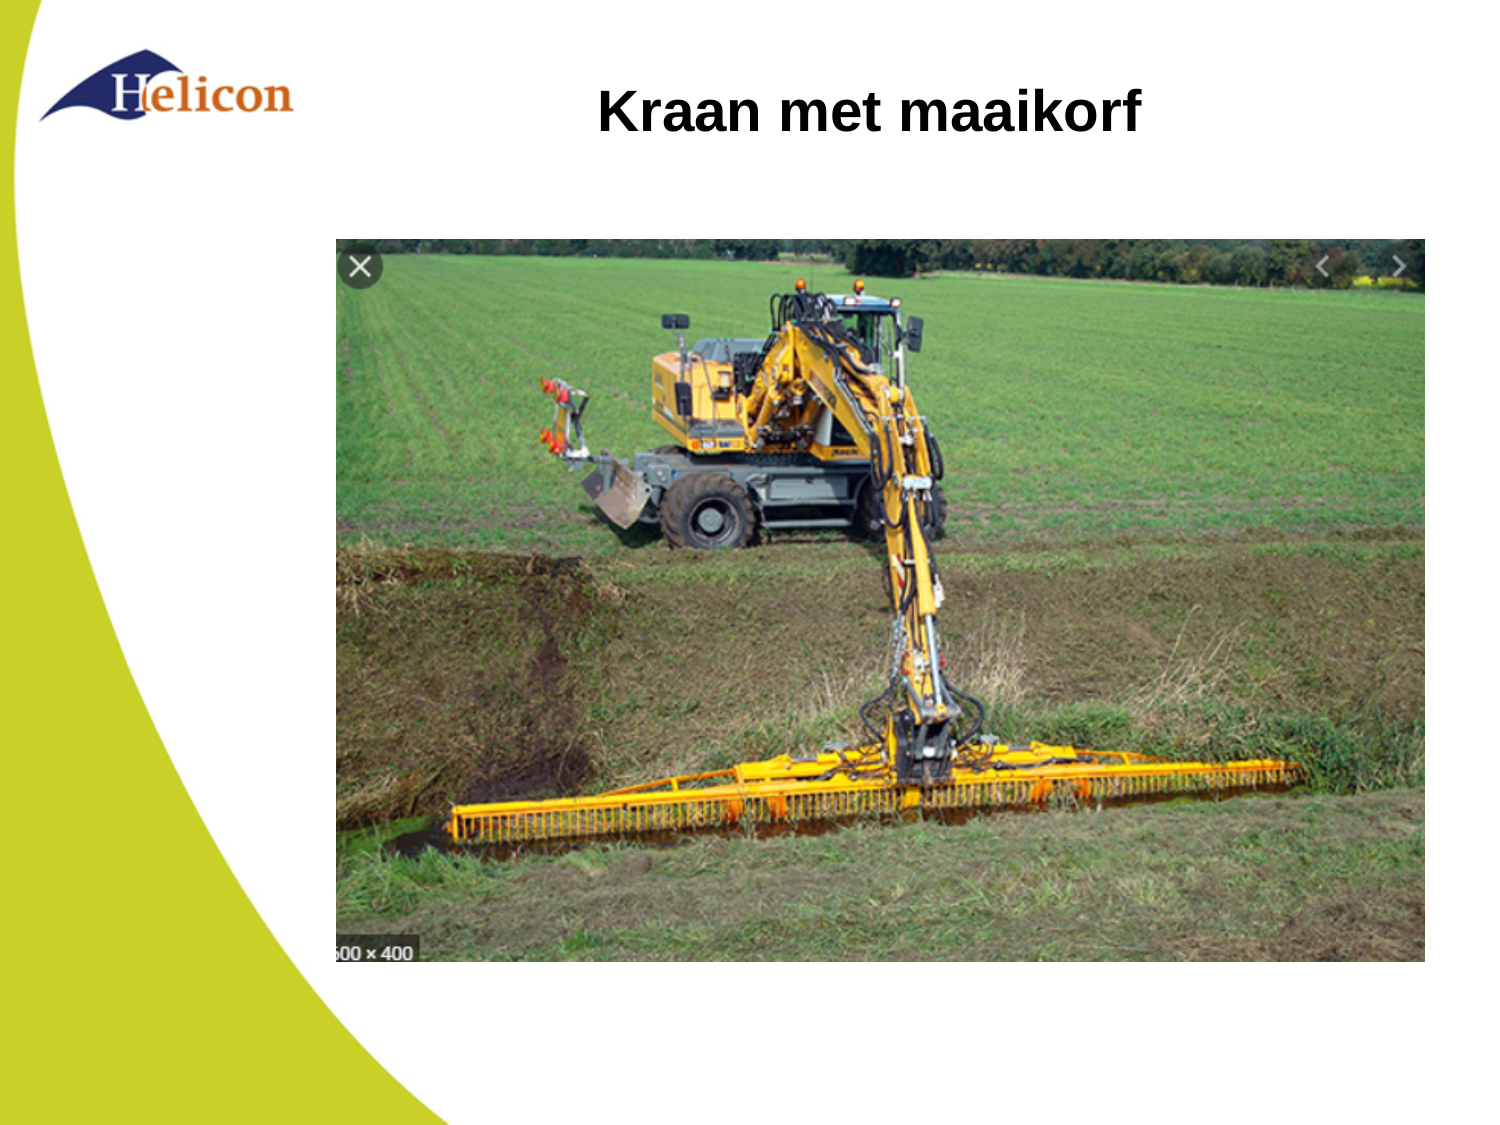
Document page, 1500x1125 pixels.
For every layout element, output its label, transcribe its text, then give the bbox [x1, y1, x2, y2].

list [336, 239, 1426, 963]
title Kraan met maaikorf [324, 54, 1415, 161]
picture [0, 0, 1500, 1125]
